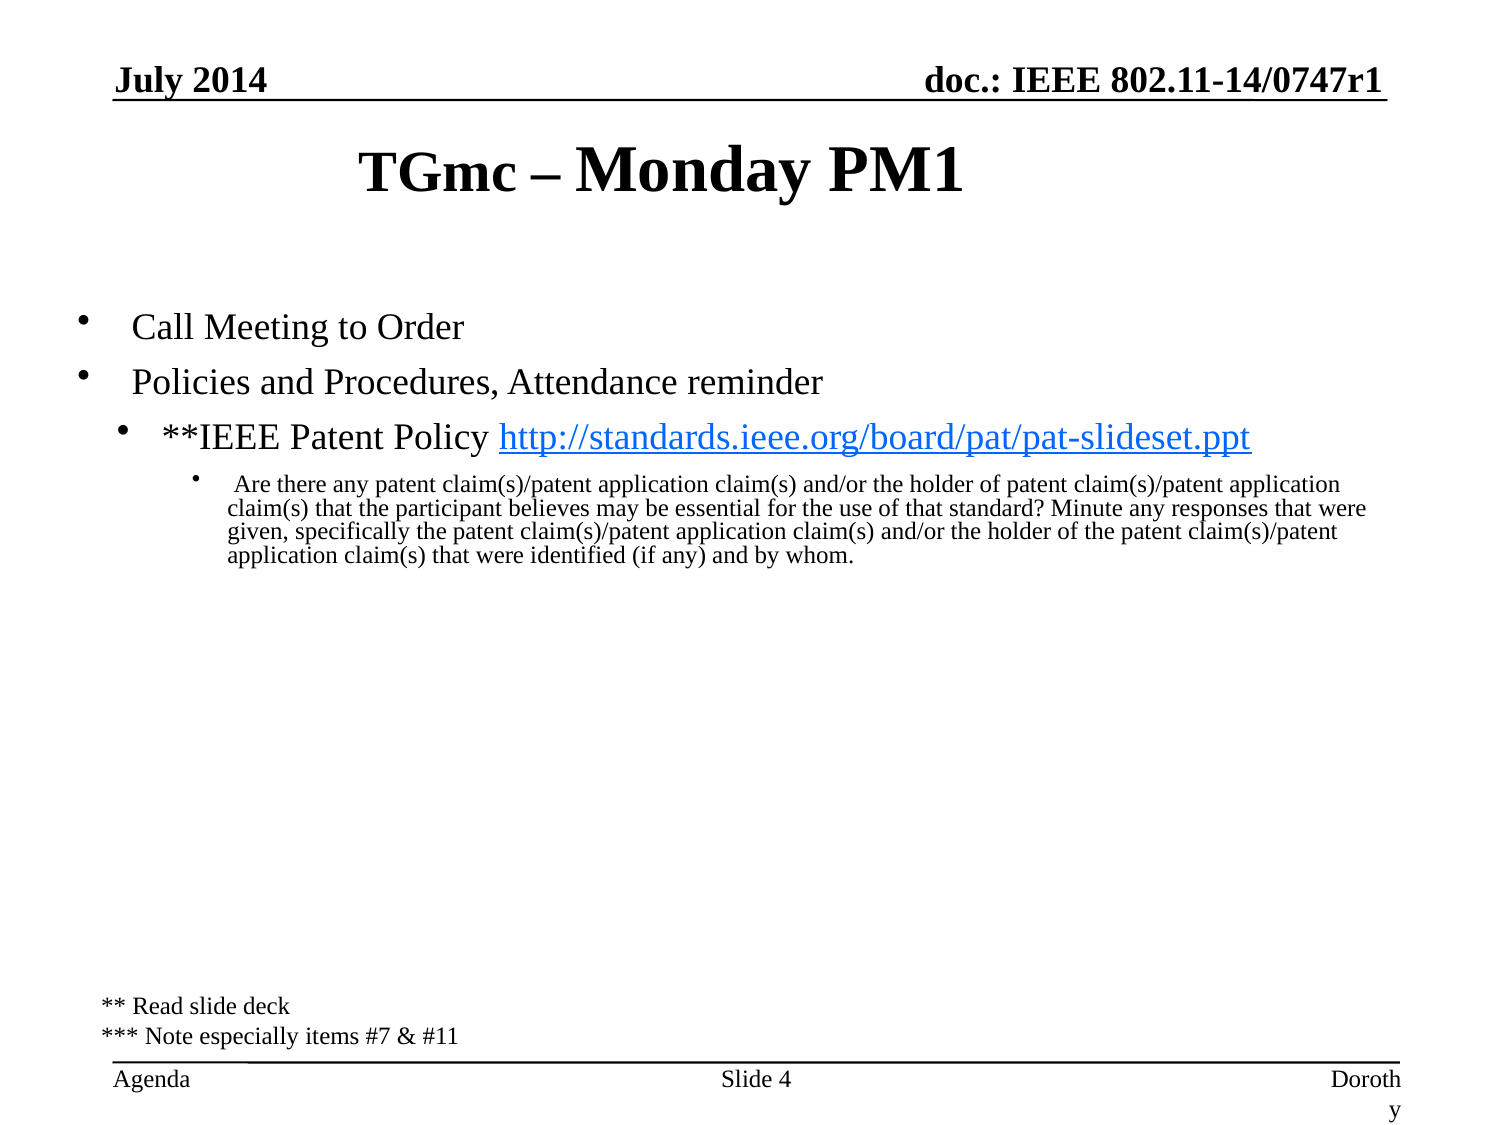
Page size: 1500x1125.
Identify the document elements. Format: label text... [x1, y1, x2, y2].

text_box [112, 0, 1388, 137]
text_box ** Read slide deck *** Note especially items #7 & #11 [86, 982, 475, 1088]
text_box Call Meeting to Order Policies and Procedures, Attendance reminder **IEEE Patent Policy http://standards.ieee.org/board/pat/pat-slideset.ppt Are there any patent claim(s)/patent application claim(s) and/or the holder of patent claim(s)/patent application claim(s) that the participant believes may be essential for the use of that standard? Minute any responses that were given, specifically the patent claim(s)/patent application claim(s) and/or the holder of the patent claim(s)/patent application claim(s) that were identified (if any) and by whom. [62, 303, 1388, 577]
footer Dorothy Stanley, Aruba Networks [1325, 1062, 1402, 1093]
slide_number Slide 4 [712, 1062, 800, 1093]
title TGmc – Monday PM1 [24, 99, 1300, 275]
text_box [62, 137, 1450, 1050]
